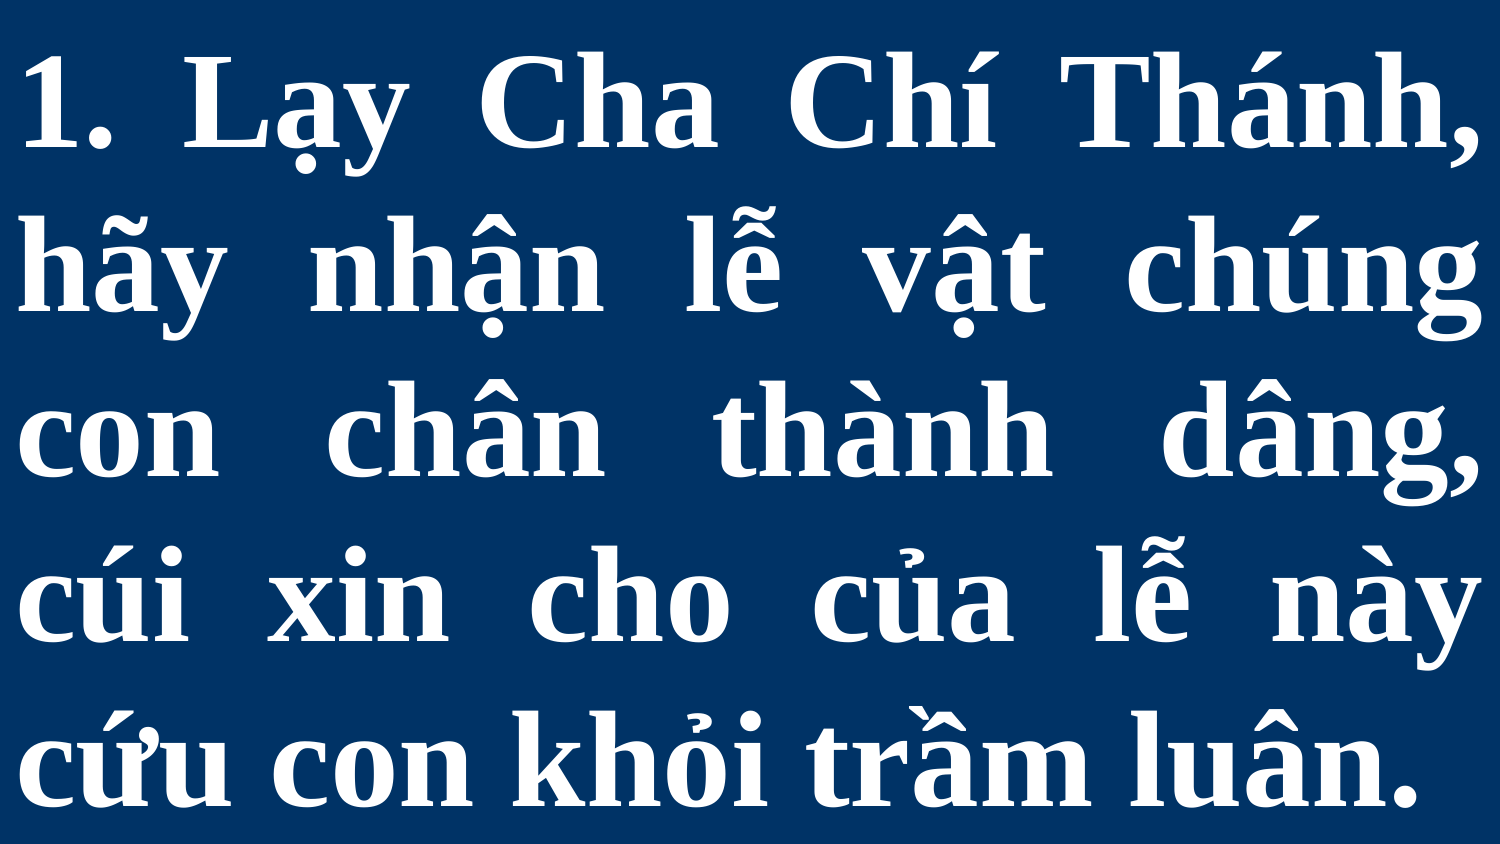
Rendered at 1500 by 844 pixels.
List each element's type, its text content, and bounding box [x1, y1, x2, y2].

title 1. Lạy Cha Chí Thánh, hãy nhận lễ vật chúng con chân thành dâng, cúi xin cho của lễ này cứu con khỏi trầm luân. [0, 0, 1500, 844]
